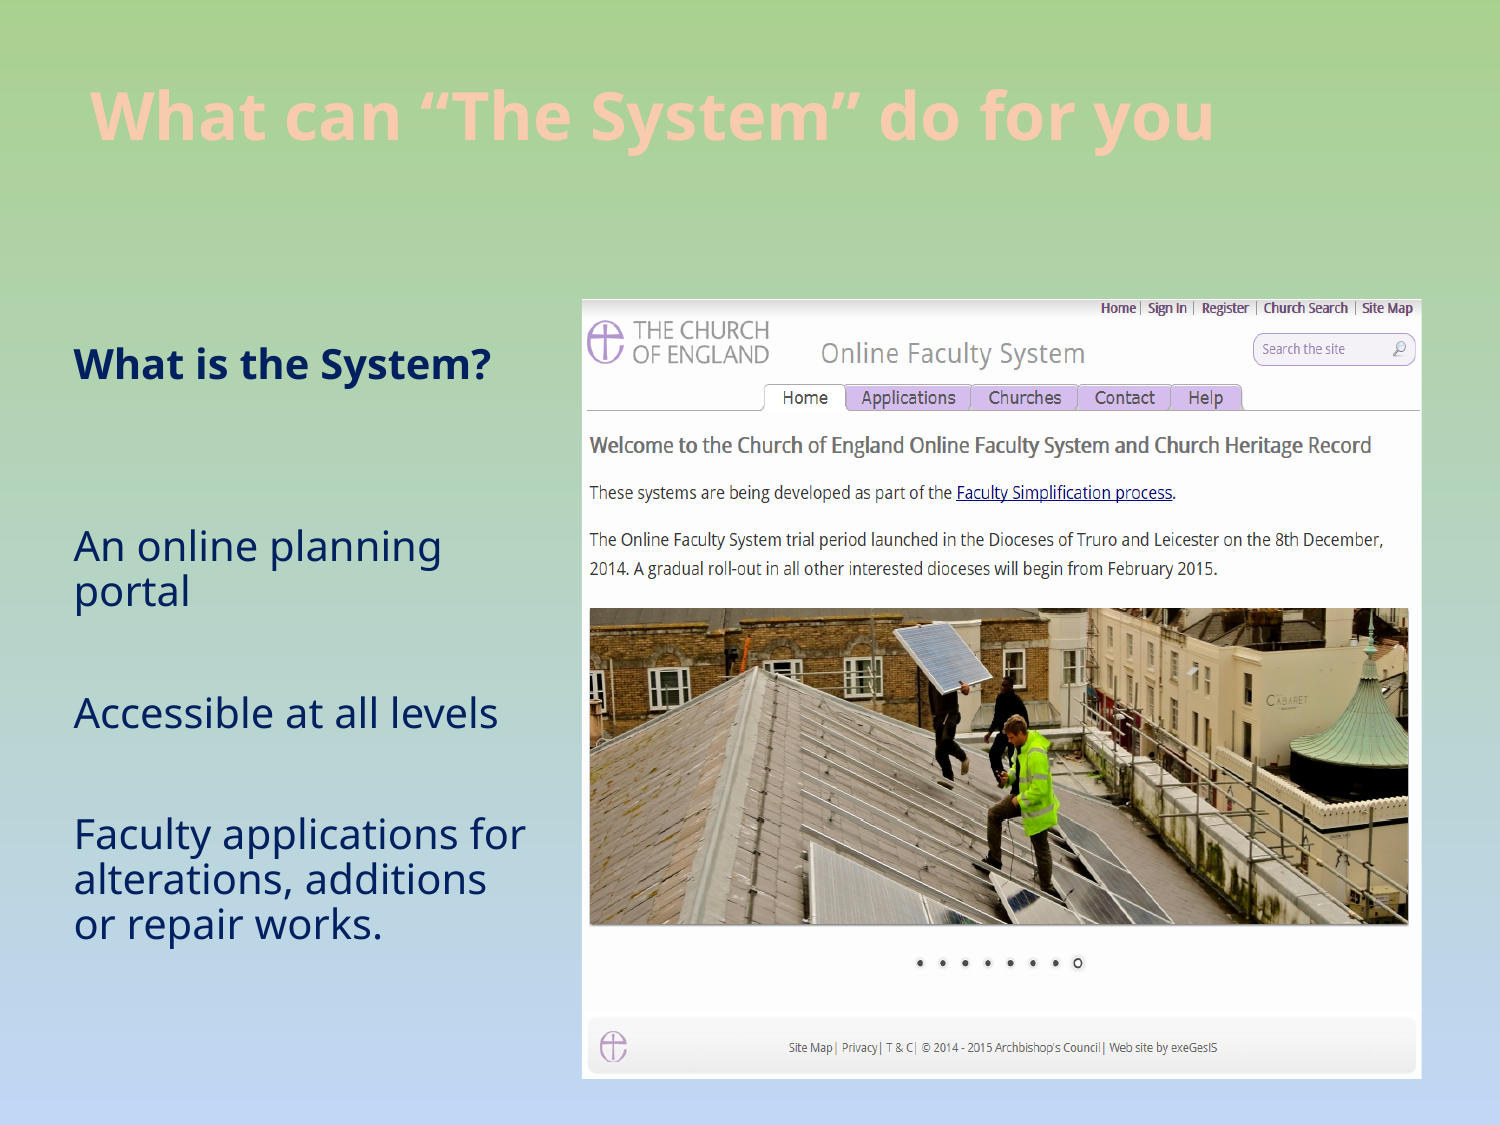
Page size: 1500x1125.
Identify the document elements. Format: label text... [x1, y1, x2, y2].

title What can “The System” do for you [75, 44, 1436, 162]
list What is the System? An online planning portal Accessible at all levels Faculty applications for alterations, additions or repair works. [58, 336, 543, 962]
picture [581, 299, 1422, 1079]
